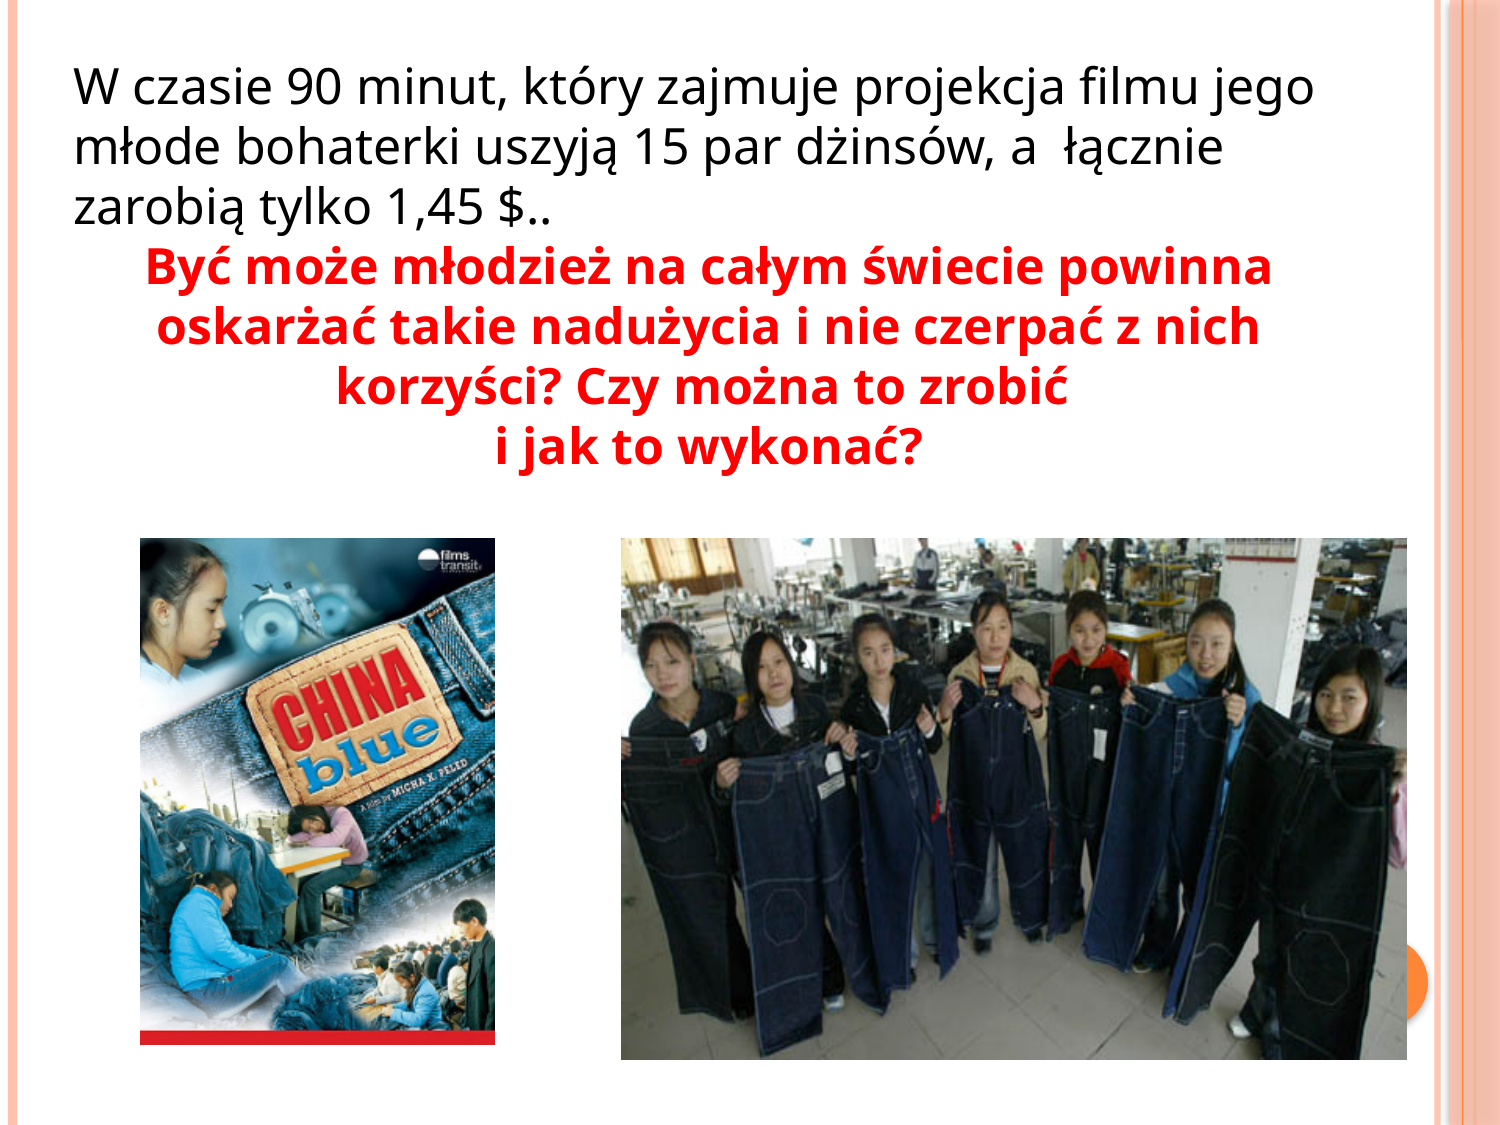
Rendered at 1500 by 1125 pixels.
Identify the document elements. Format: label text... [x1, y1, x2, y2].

text_box W czasie 90 minut, który zajmuje projekcja filmu jego młode bohaterki uszyją 15 par dżinsów, a łącznie zarobią tylko 1,45 $.. Być może młodzież na całym świecie powinna oskarżać takie nadużycia i nie czerpać z nich korzyści? Czy można to zrobić i jak to wykonać? [58, 46, 1360, 482]
picture [140, 538, 496, 1045]
picture [620, 538, 1408, 1060]
